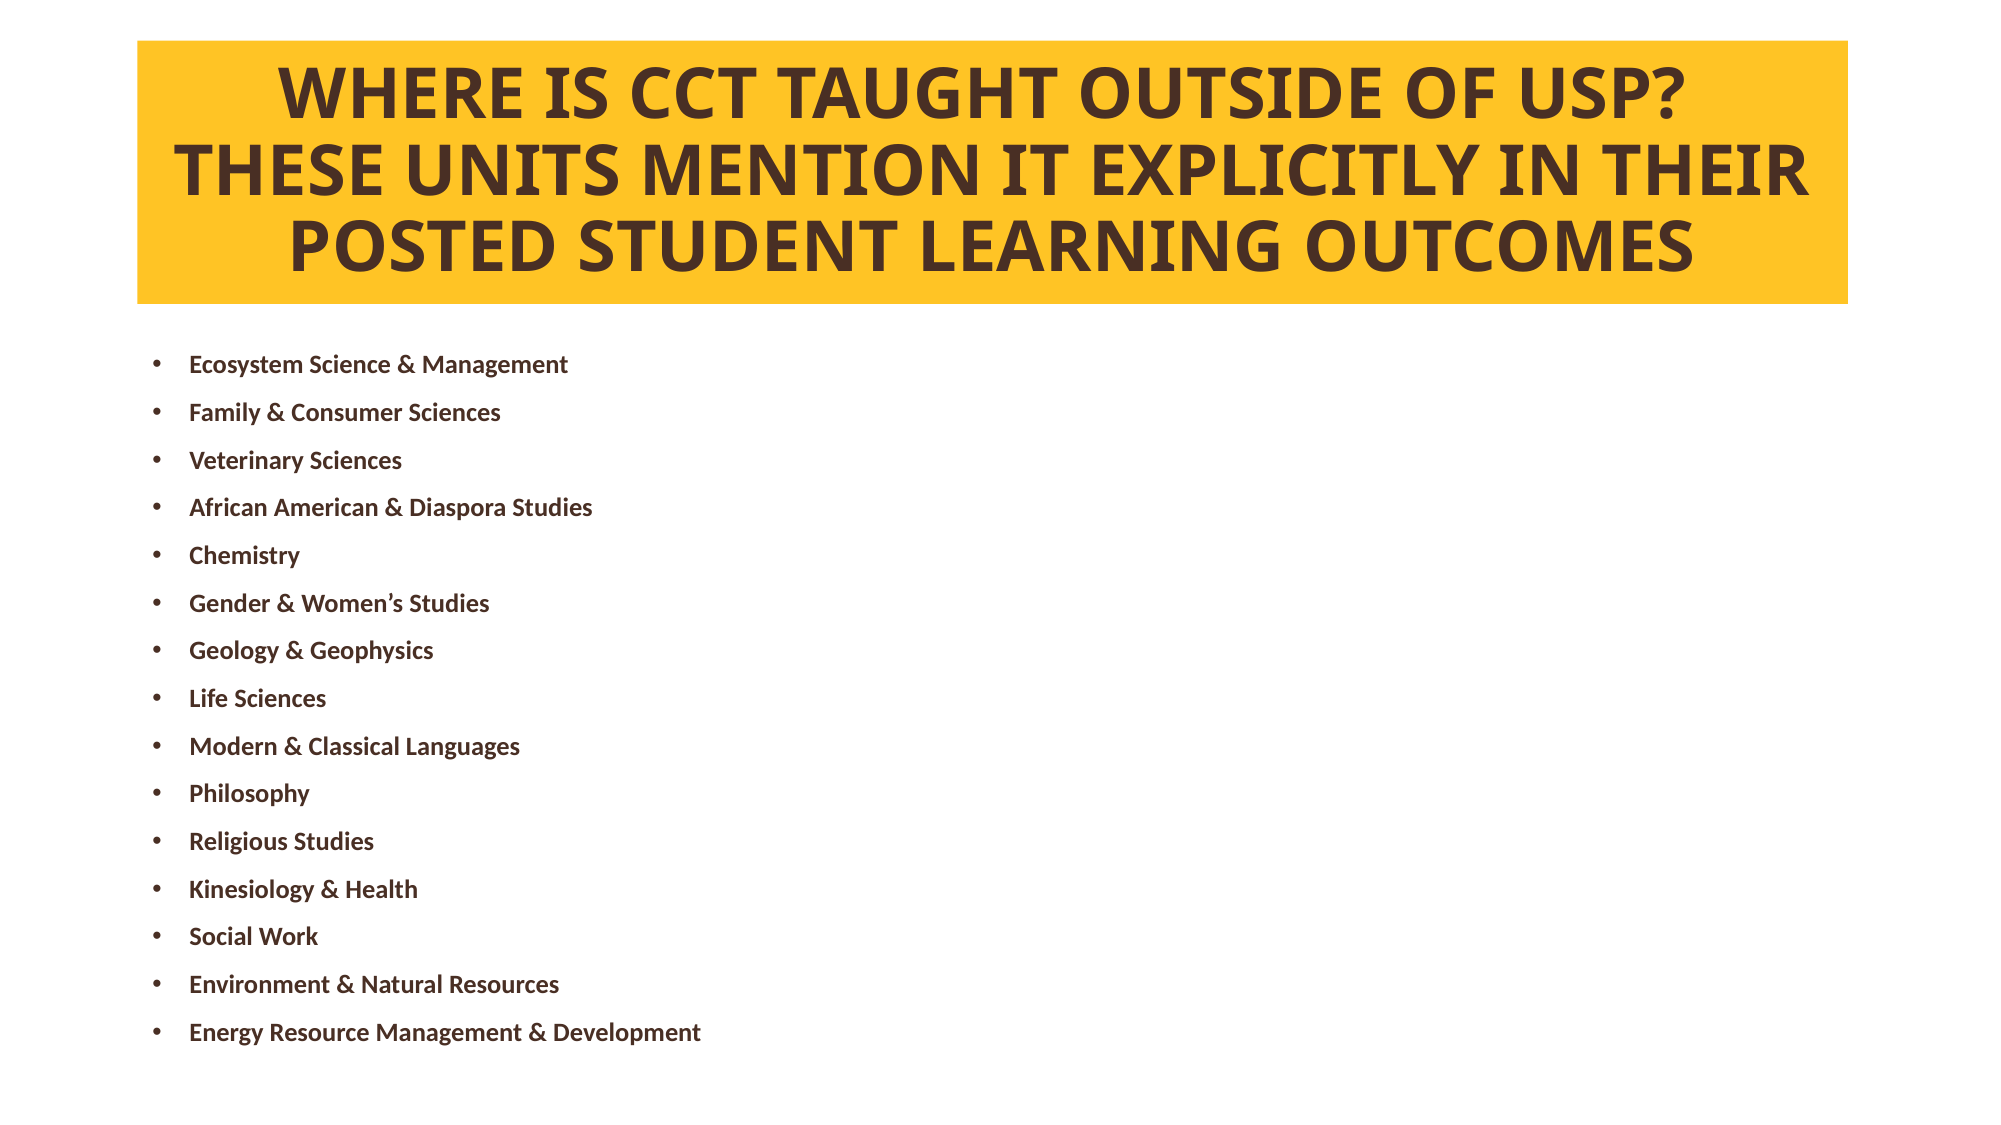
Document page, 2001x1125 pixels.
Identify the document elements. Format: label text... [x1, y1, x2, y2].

title WHERE IS CCT TAUGHT OUTSIDE OF USP? THESE UNITS MENTION IT EXPLICITLY IN THEIR POSTED STUDENT LEARNING OUTCOMES [137, 40, 1848, 304]
list Ecosystem Science & Management Family & Consumer Sciences Veterinary Sciences African American & Diaspora Studies Chemistry Gender & Women’s Studies Geology & Geophysics Life Sciences Modern & Classical Languages Philosophy Religious Studies Kinesiology & Health Social Work Environment & Natural Resources Energy Resource Management & Development [137, 343, 1863, 1058]
